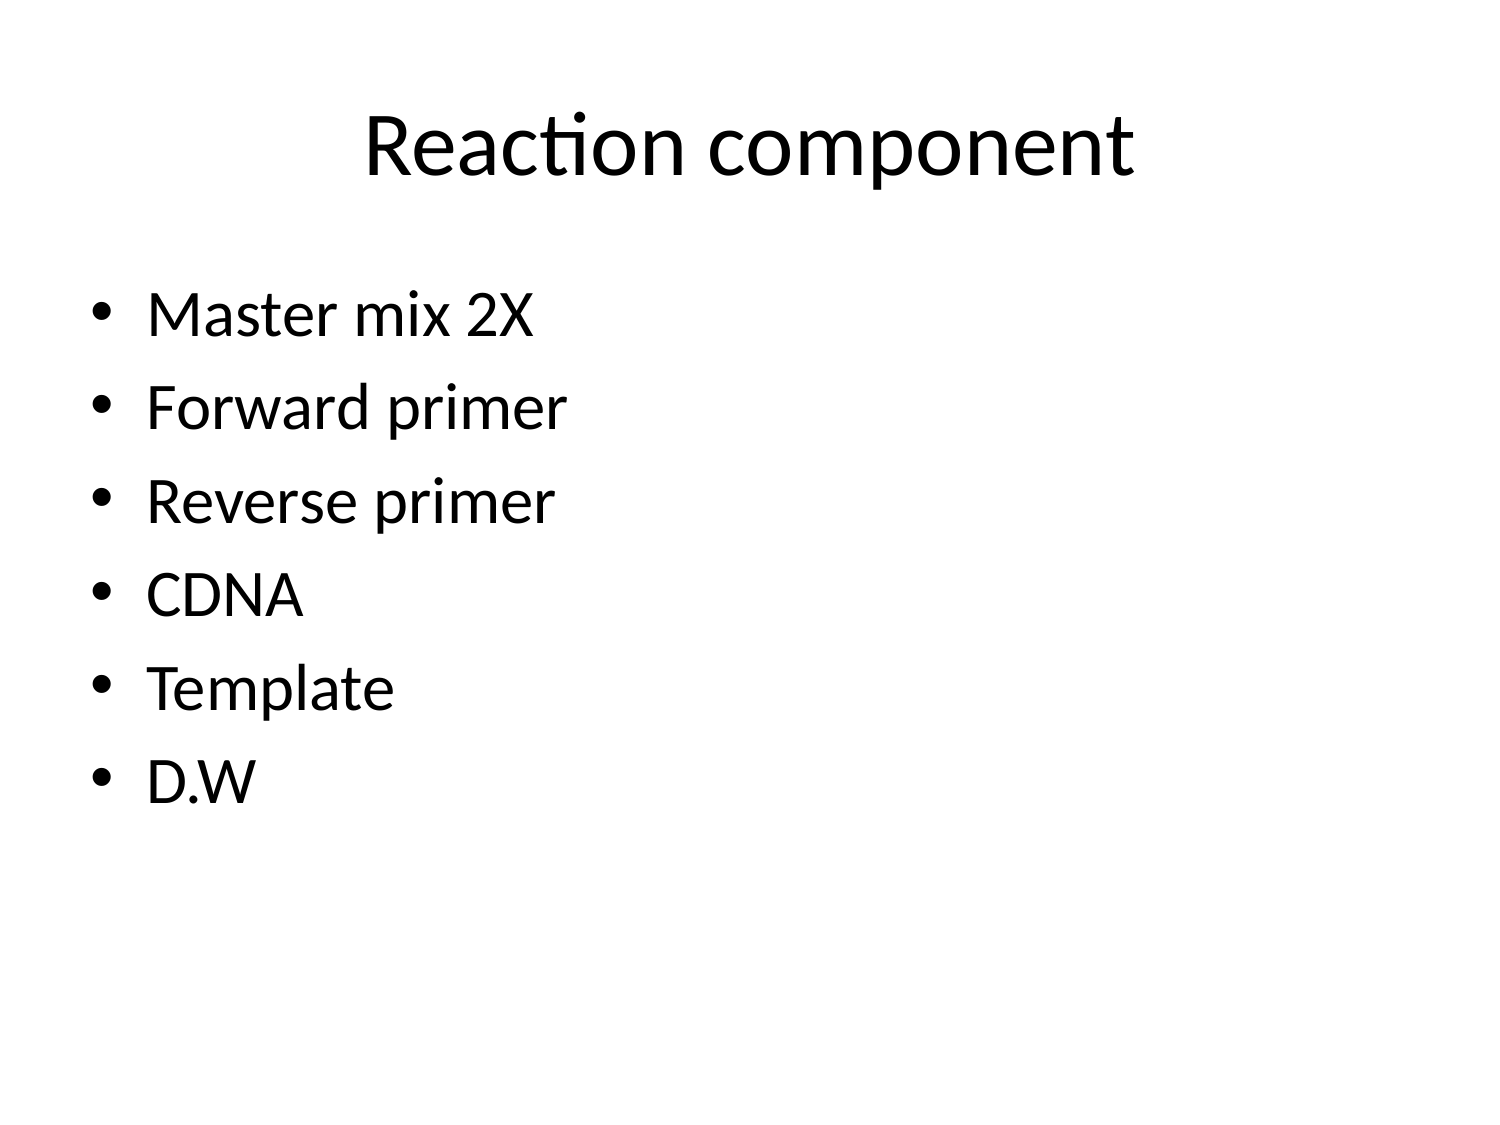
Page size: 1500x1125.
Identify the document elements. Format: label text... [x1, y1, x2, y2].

list Master mix 2X Forward primer Reverse primer CDNA Template D.W [75, 262, 1425, 1005]
title Reaction component [75, 45, 1425, 233]
